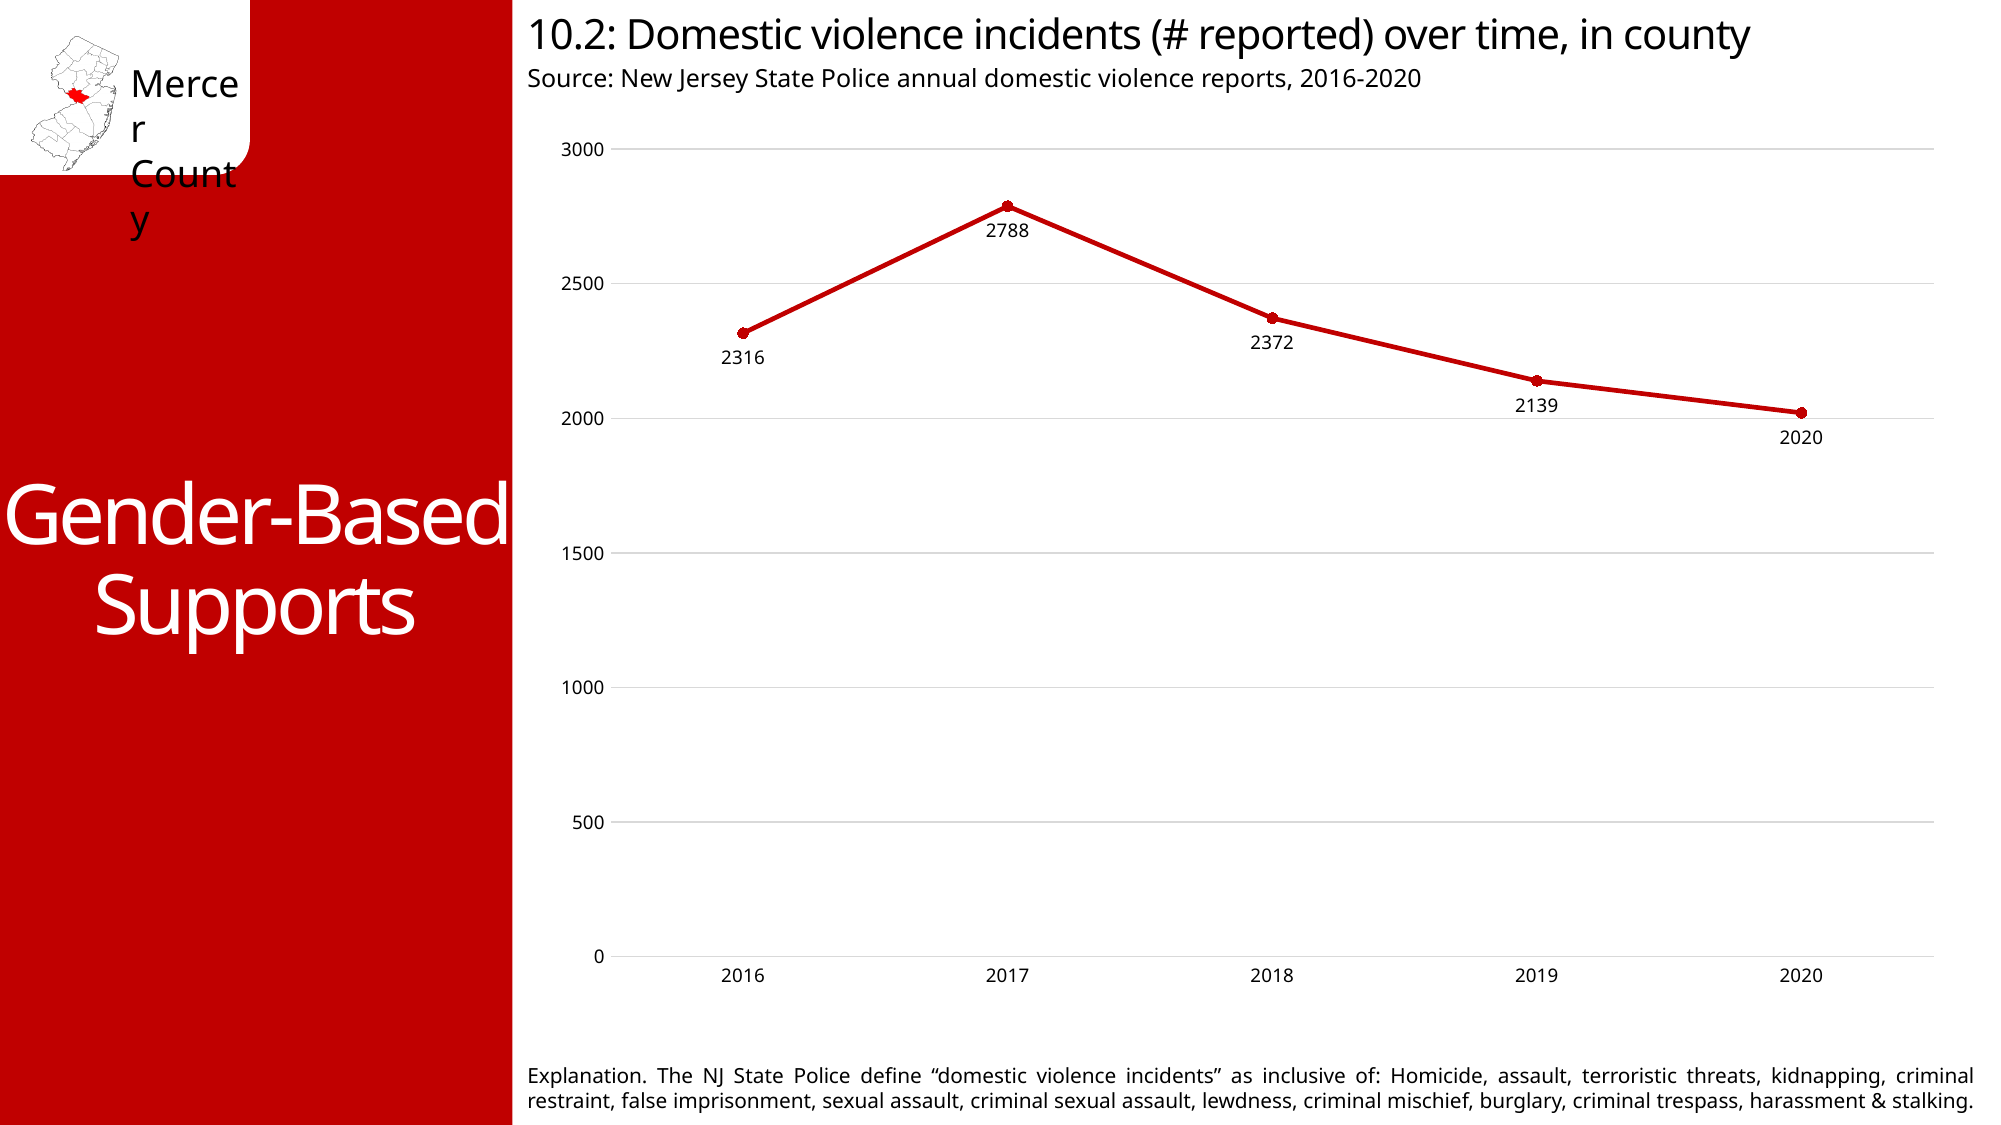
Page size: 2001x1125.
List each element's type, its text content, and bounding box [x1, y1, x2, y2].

text_box 10.2: Domestic violence incidents (# reported) over time, in county [512, 0, 1992, 65]
text_box Explanation. The NJ State Police define “domestic violence incidents” as inclusive of: Homicide, assault, terroristic threats, kidnapping, criminal restraint, false imprisonment, sexual assault, criminal sexual assault, lewdness, criminal mischief, burglary, criminal trespass, harassment & stalking. [512, 1049, 1990, 1125]
text_box Gender-Based Supports [0, 112, 550, 1013]
chart [532, 117, 1963, 1008]
picture [31, 36, 119, 112]
text_box Source: New Jersey State Police annual domestic violence reports, 2016-2020 [512, 55, 1891, 101]
